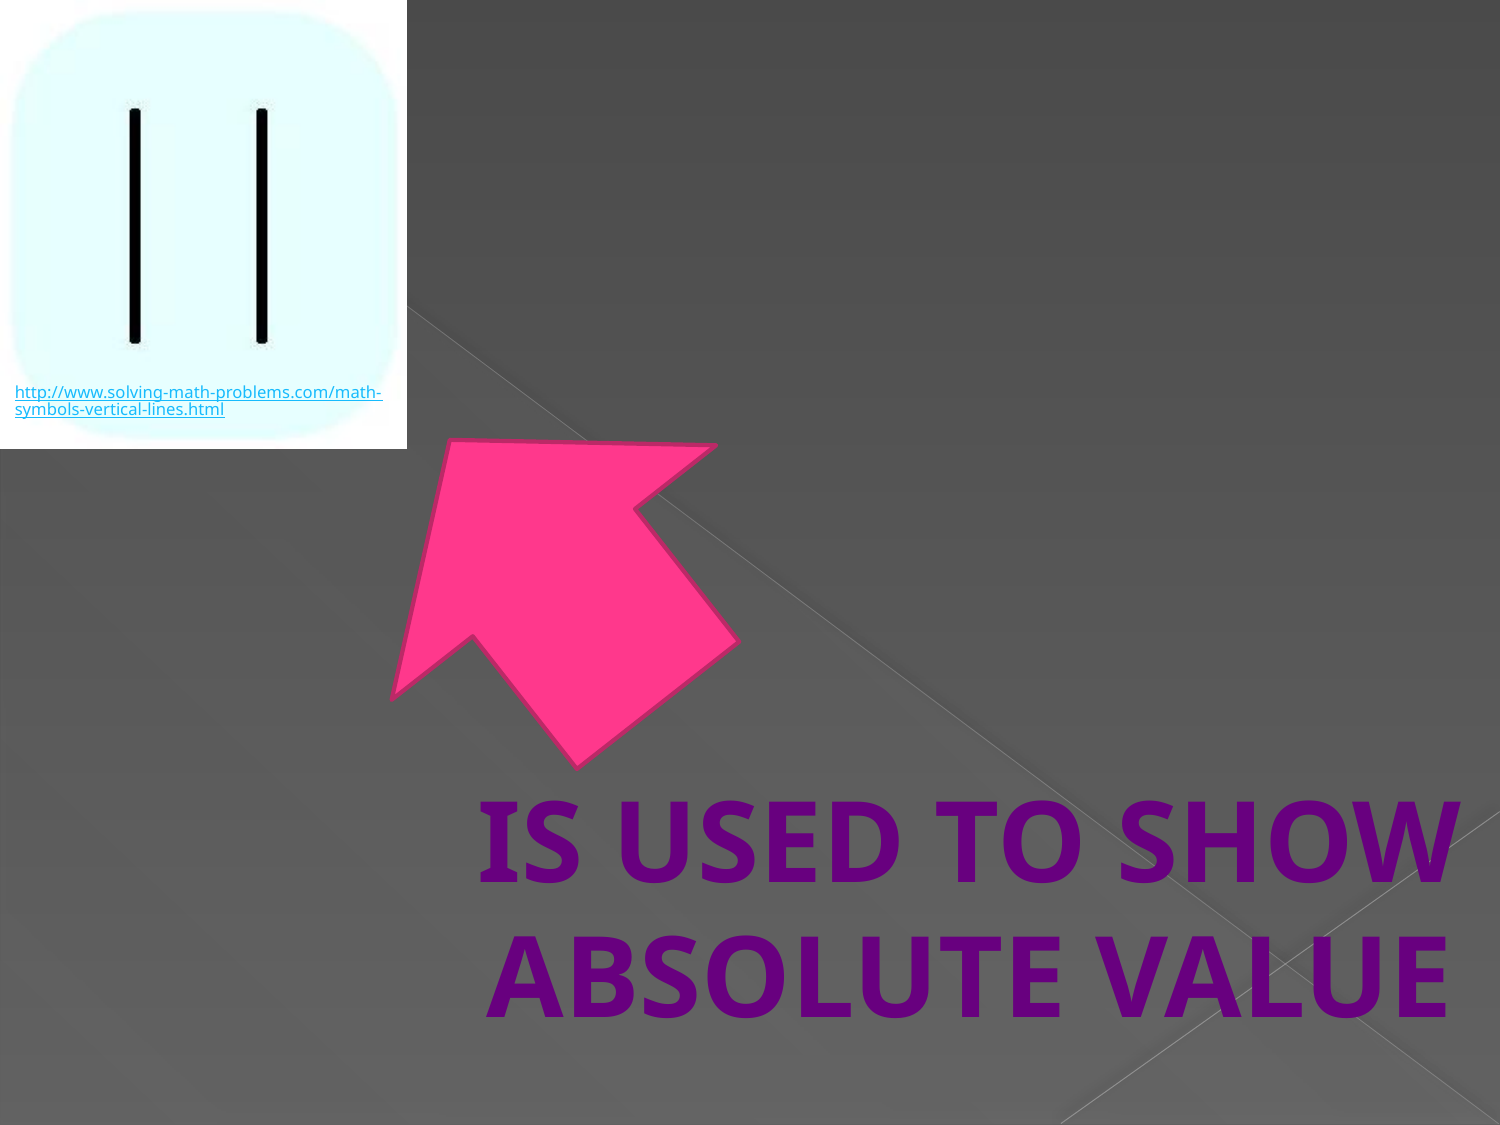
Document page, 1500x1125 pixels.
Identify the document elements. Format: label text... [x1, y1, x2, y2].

text_box Is used to show Absolute value [462, 762, 1478, 1048]
text_box [389, 437, 742, 762]
picture [0, 0, 407, 449]
